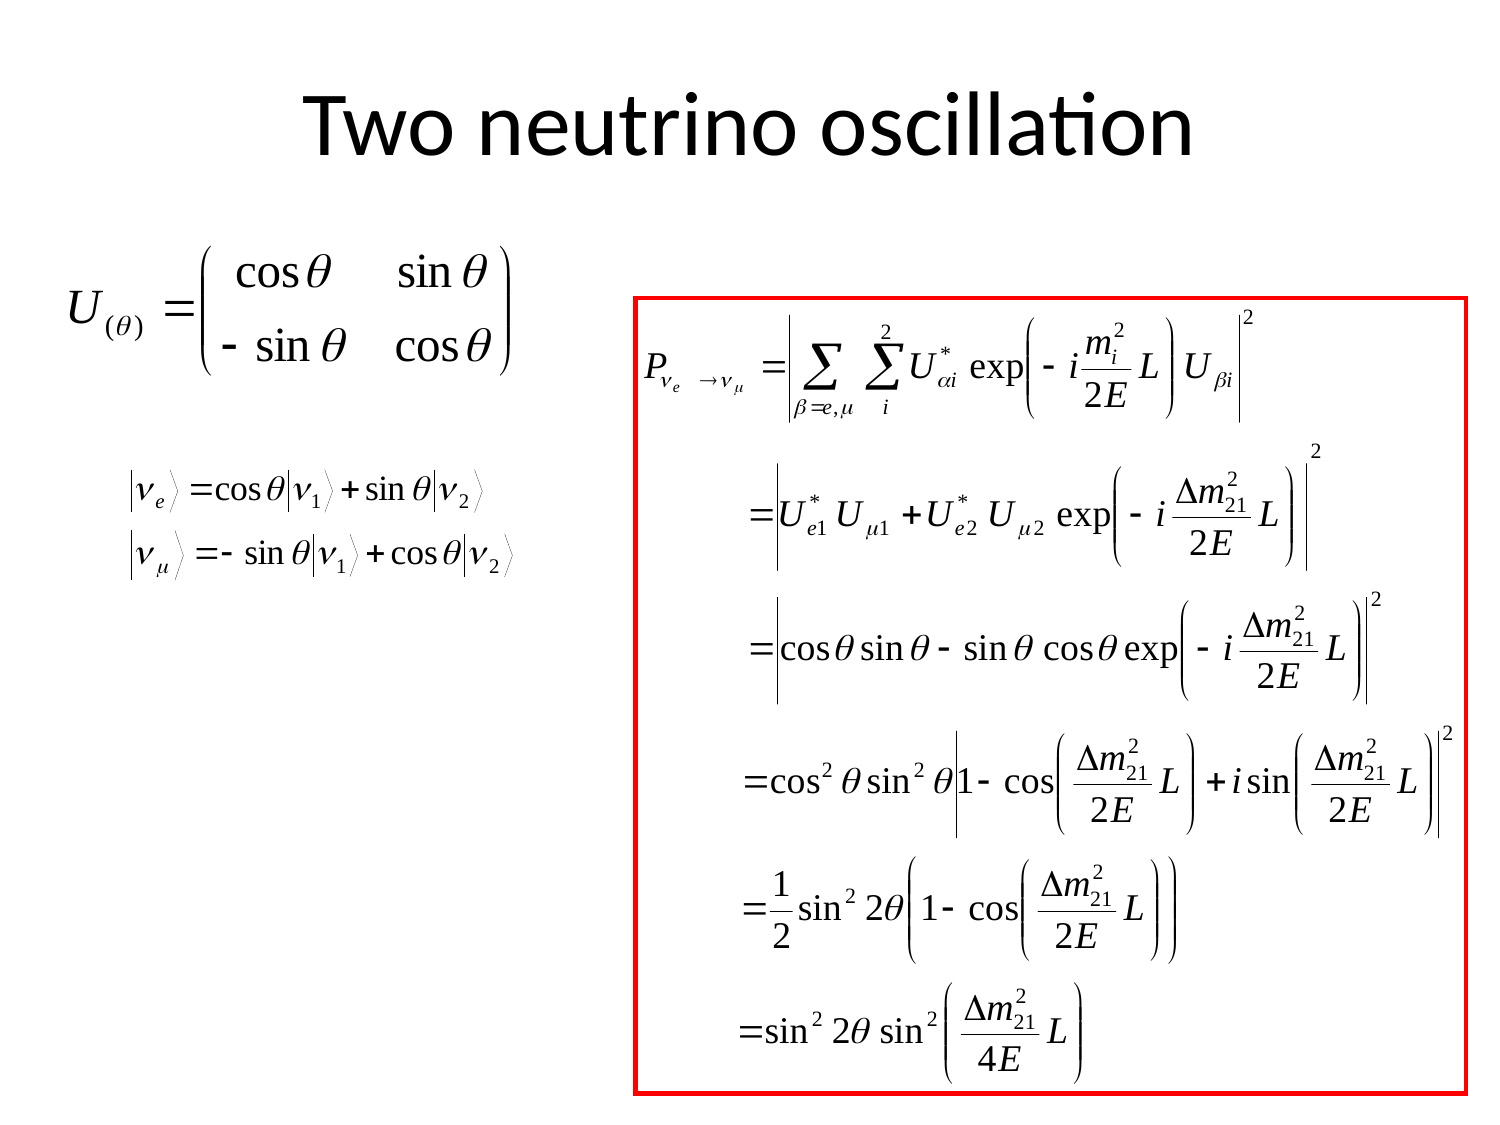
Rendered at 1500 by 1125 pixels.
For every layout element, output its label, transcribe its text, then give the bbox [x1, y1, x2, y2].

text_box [62, 237, 526, 386]
title Two neutrino oscillation [75, 24, 1425, 213]
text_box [124, 462, 522, 588]
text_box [637, 299, 1464, 1092]
